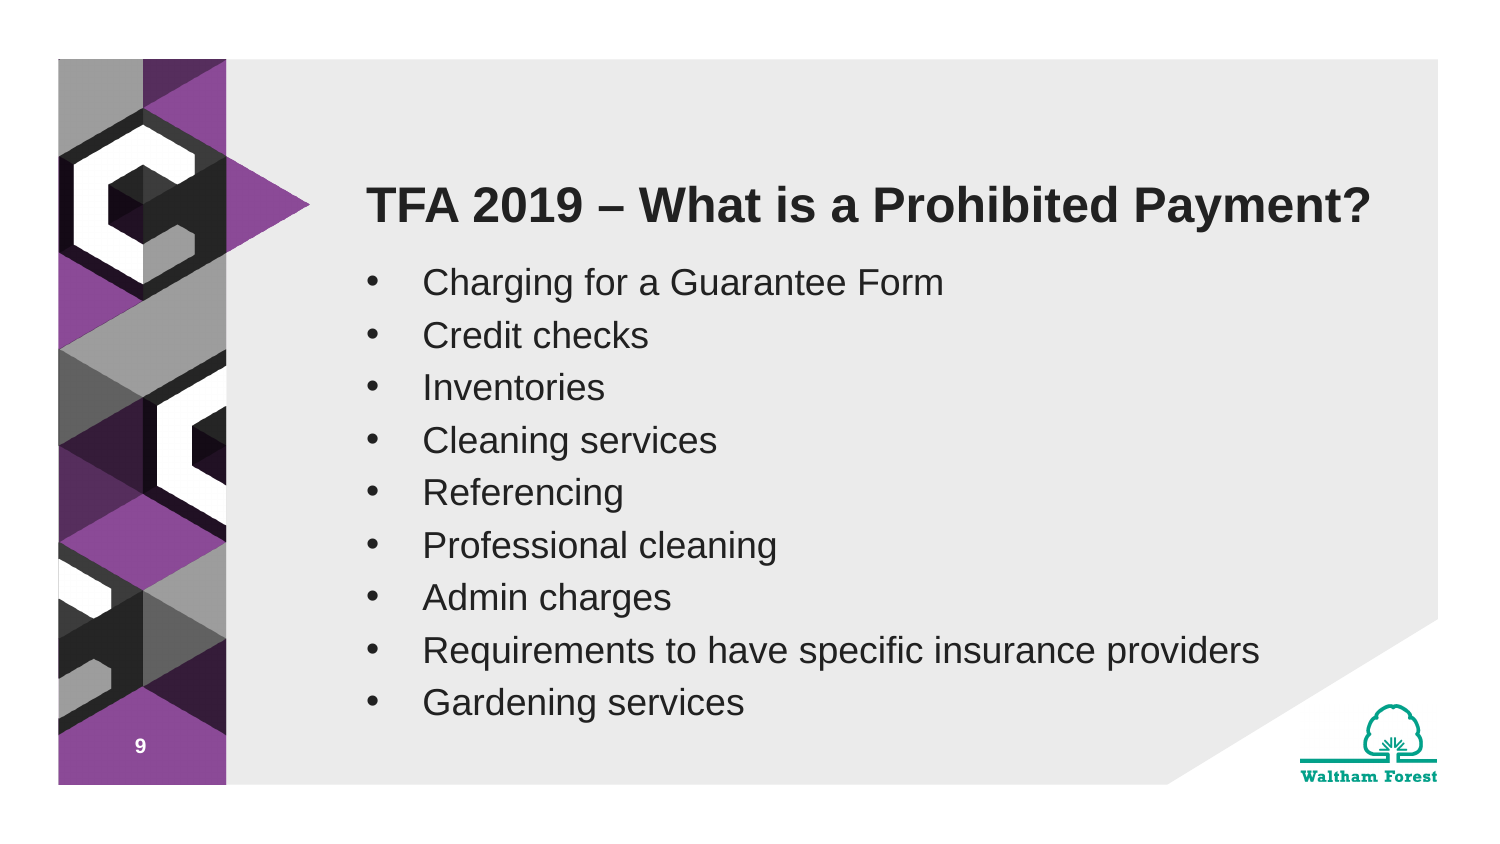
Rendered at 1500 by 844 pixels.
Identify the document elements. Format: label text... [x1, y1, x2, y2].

title TFA 2019 – What is a Prohibited Payment? [366, 172, 1394, 244]
picture [58, 59, 310, 785]
picture [1299, 704, 1438, 782]
slide_number 9 [56, 724, 225, 770]
list Charging for a Guarantee Form Credit checks Inventories Cleaning services Referencing Professional cleaning Admin charges Requirements to have specific insurance providers Gardening services [366, 258, 1394, 761]
